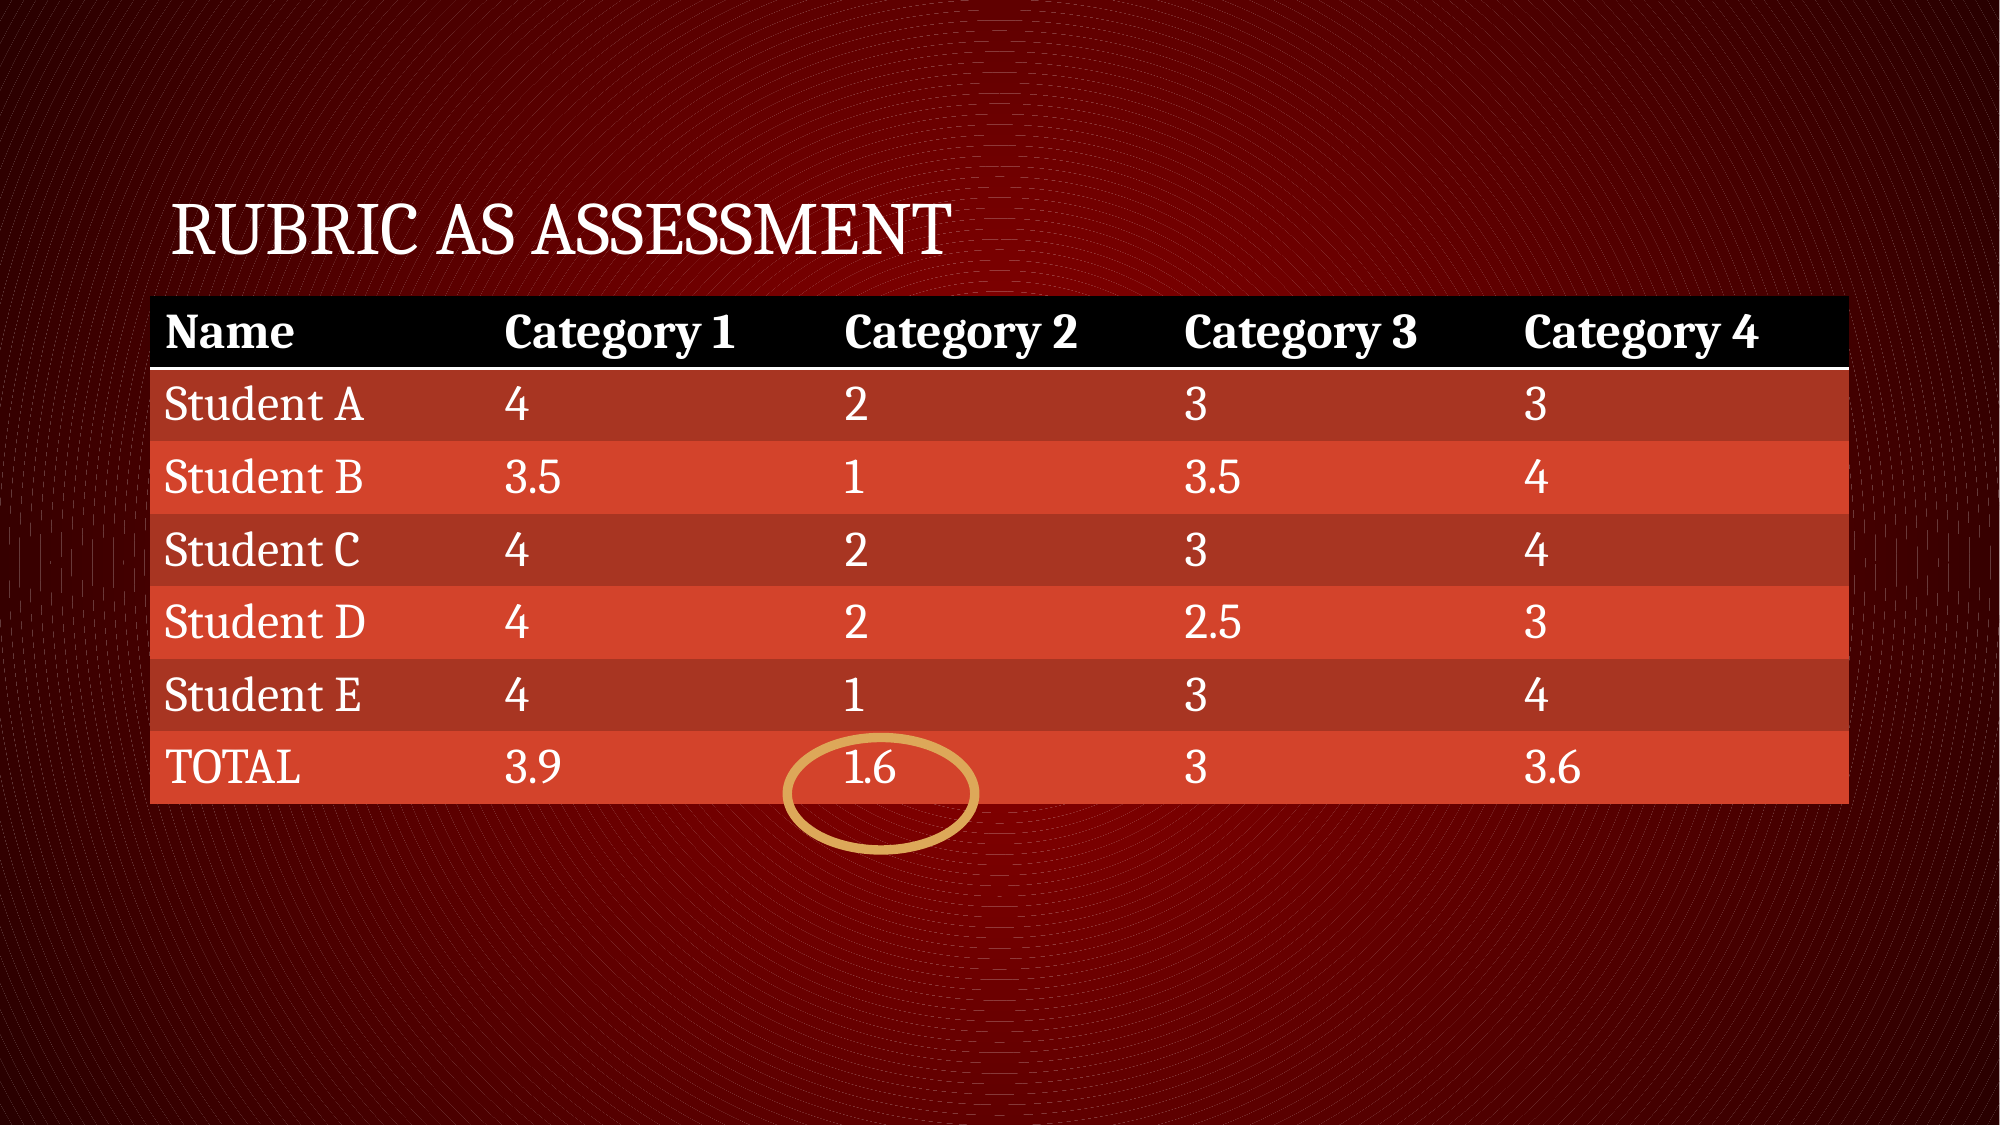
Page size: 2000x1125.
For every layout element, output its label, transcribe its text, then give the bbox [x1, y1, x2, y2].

table_cell 1 [830, 659, 1170, 731]
table_cell 3.6 [1509, 731, 1849, 804]
table_header Category 4 [1509, 296, 1849, 367]
table_cell 3 [1170, 370, 1509, 441]
table_cell 4 [490, 586, 830, 659]
table_cell Student B [150, 441, 490, 514]
table_header Name [150, 296, 490, 367]
table_cell 4 [490, 370, 830, 441]
title Rubric as assessment [149, 79, 1850, 280]
table_cell 4 [490, 514, 830, 586]
table_cell 3 [1509, 370, 1849, 441]
table_cell 4 [1509, 441, 1849, 514]
table_cell 1 [830, 441, 1170, 514]
table_header Category 3 [1170, 296, 1509, 367]
table_cell 3.5 [1170, 441, 1509, 514]
table_cell TOTAL [150, 731, 490, 804]
table_cell 3.5 [490, 441, 830, 514]
table_cell Student D [150, 586, 490, 659]
table_cell Student C [150, 514, 490, 586]
text_box [785, 735, 977, 852]
table_cell 4 [490, 659, 830, 731]
table_cell 2 [830, 514, 1170, 586]
table_cell 3 [1170, 514, 1509, 586]
table_cell 2 [830, 586, 1170, 659]
table_cell 3 [1170, 731, 1509, 804]
table_cell 2.5 [1170, 586, 1509, 659]
table_cell 4 [1509, 514, 1849, 586]
table_cell 3.9 [490, 731, 830, 804]
table_cell 4 [1509, 659, 1849, 731]
table_header Category 2 [830, 296, 1170, 367]
table_cell Student A [150, 370, 490, 441]
table_cell 3 [1509, 586, 1849, 659]
table_cell 1.6 [830, 731, 1170, 804]
table_cell 3 [1170, 659, 1509, 731]
table_cell Student E [150, 659, 490, 731]
table_header Category 1 [490, 296, 830, 367]
table_cell 2 [830, 370, 1170, 441]
